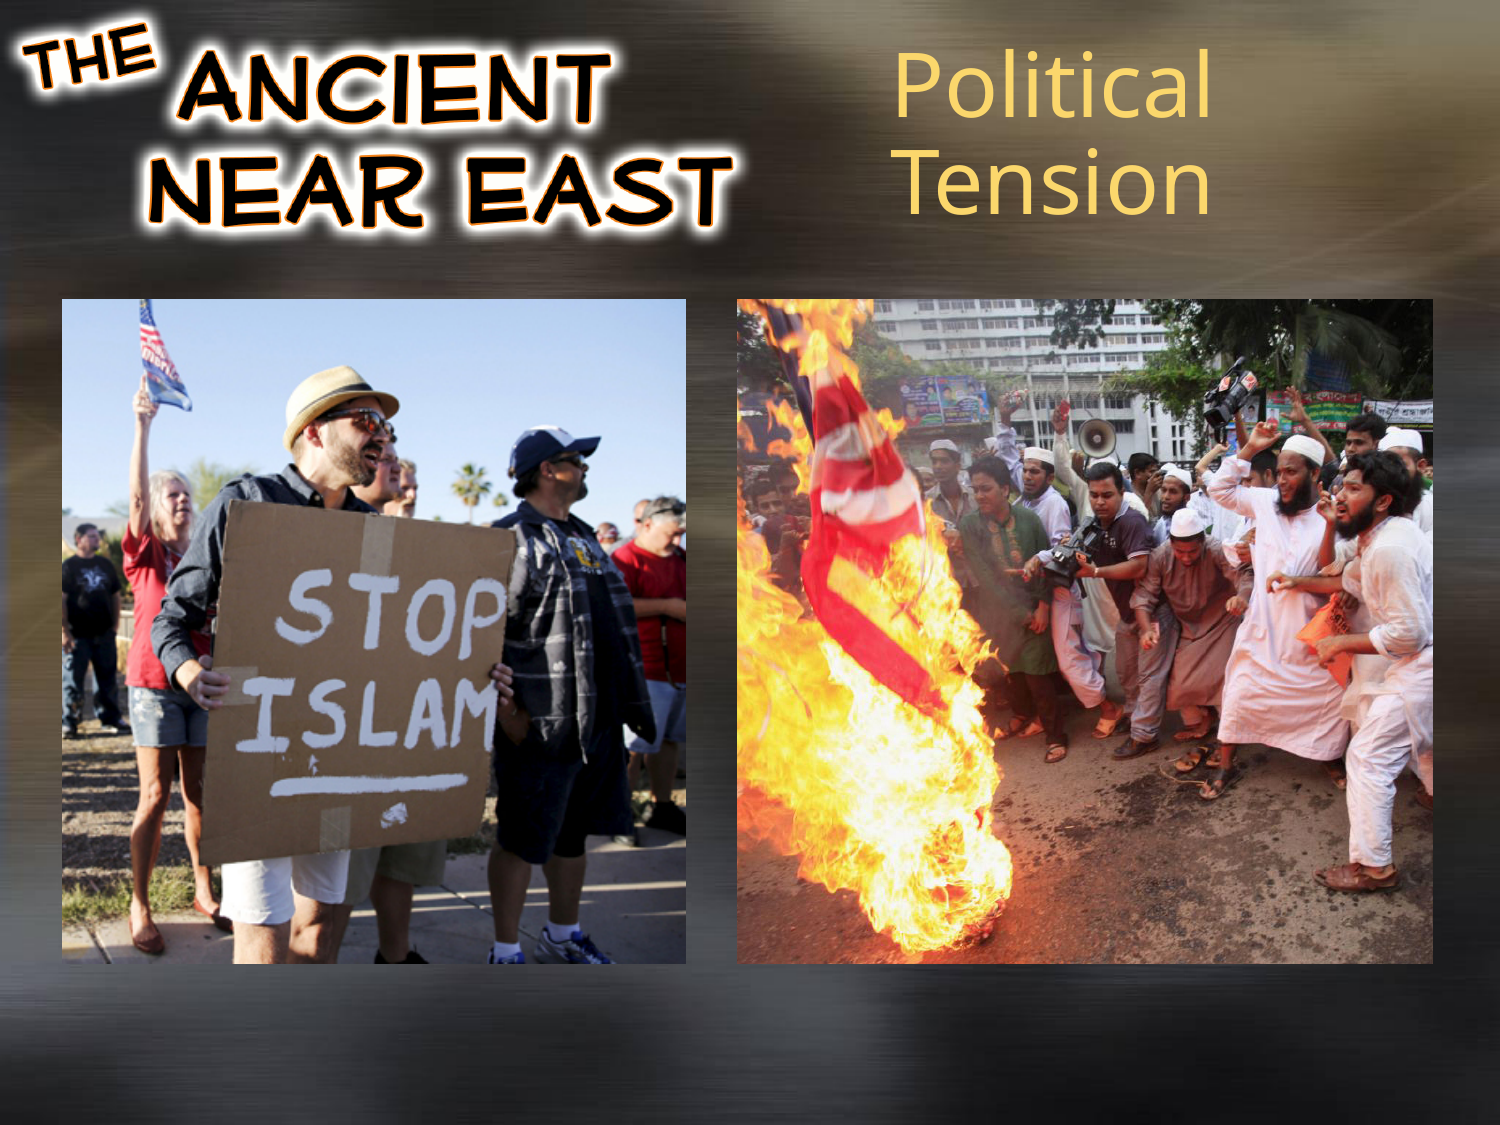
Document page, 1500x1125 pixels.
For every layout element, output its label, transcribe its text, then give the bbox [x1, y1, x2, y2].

title Political Tension [875, 24, 1500, 288]
picture [0, 0, 1500, 1125]
